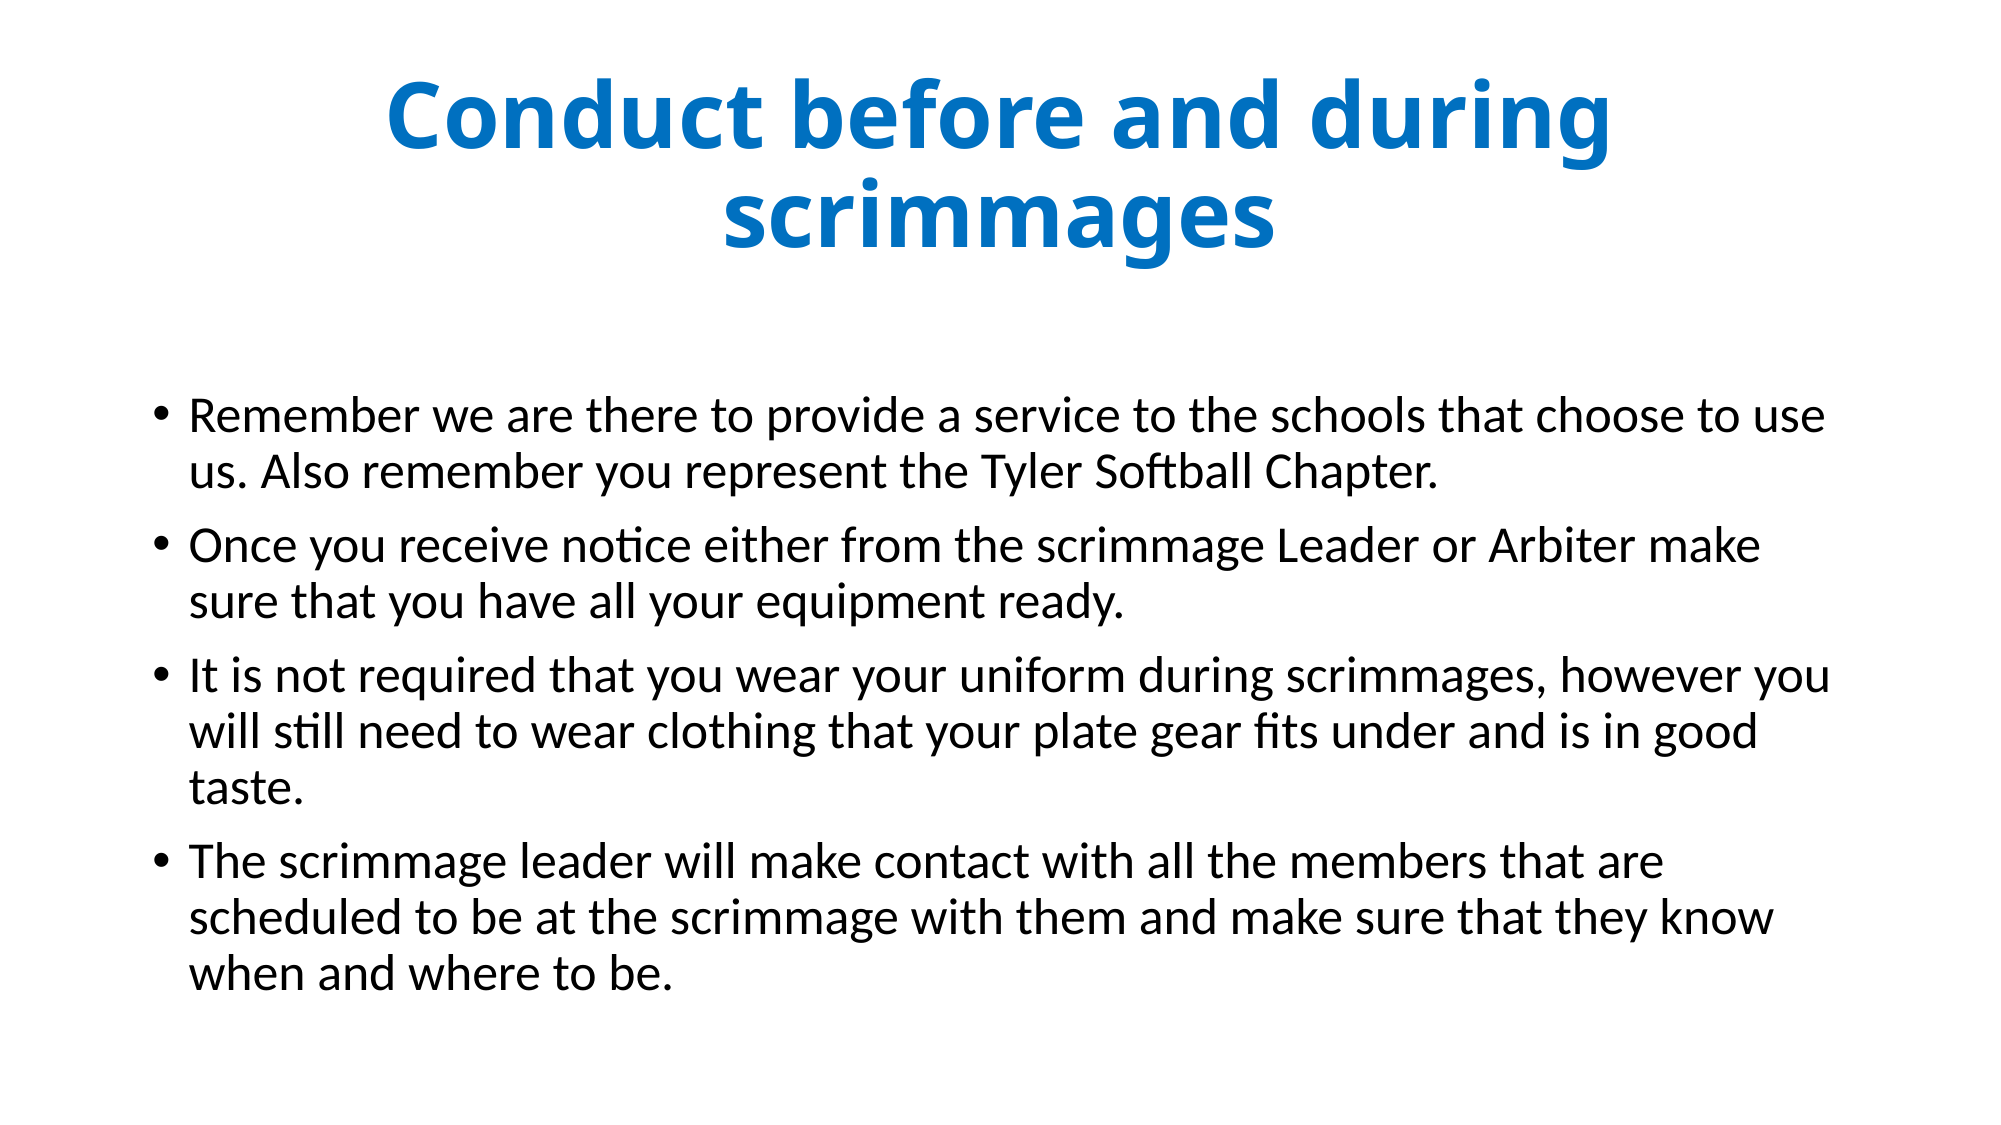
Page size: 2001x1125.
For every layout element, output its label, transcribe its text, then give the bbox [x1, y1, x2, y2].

list Remember we are there to provide a service to the schools that choose to use us. Also remember you represent the Tyler Softball Chapter. Once you receive notice either from the scrimmage Leader or Arbiter make sure that you have all your equipment ready. It is not required that you wear your uniform during scrimmages, however you will still need to wear clothing that your plate gear fits under and is in good taste. The scrimmage leader will make contact with all the members that are scheduled to be at the scrimmage with them and make sure that they know when and where to be. [137, 299, 1863, 1014]
title Conduct before and during scrimmages [137, 59, 1863, 278]
